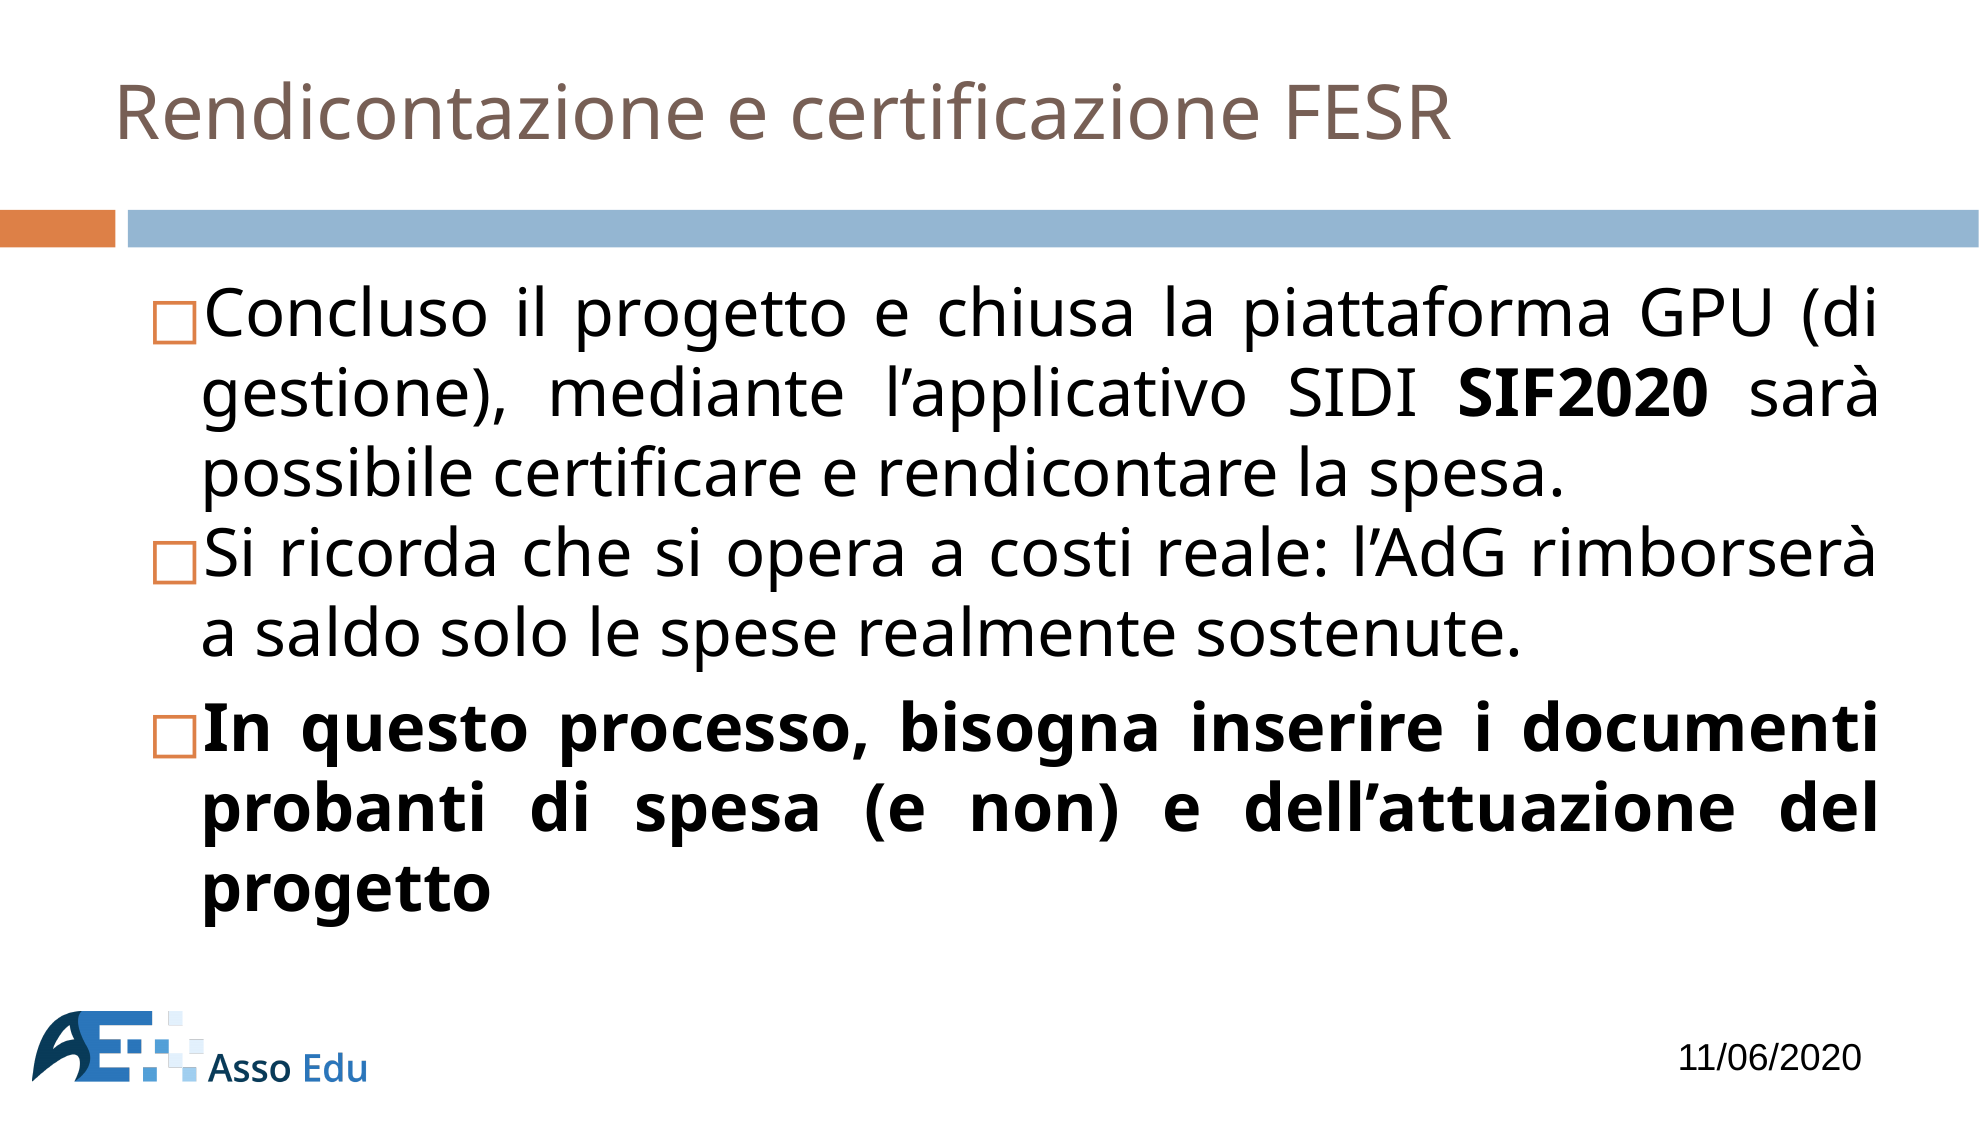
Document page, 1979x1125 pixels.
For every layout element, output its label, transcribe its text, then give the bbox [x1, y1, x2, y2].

title Rendicontazione e certificazione FESR [98, 45, 1545, 173]
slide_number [1662, 1025, 1897, 1083]
picture [32, 1011, 369, 1092]
list Concluso il progetto e chiusa la piattaforma GPU (di gestione), mediante l’applicativo SIDI SIF2020 sarà possibile certificare e rendicontare la spesa. Si ricorda che si opera a costi reale: l’AdG rimborserà a saldo solo le spese realmente sostenute. In questo processo, bisogna inserire i documenti probanti di spesa (e non) e dell’attuazione del progetto [132, 262, 1897, 1000]
